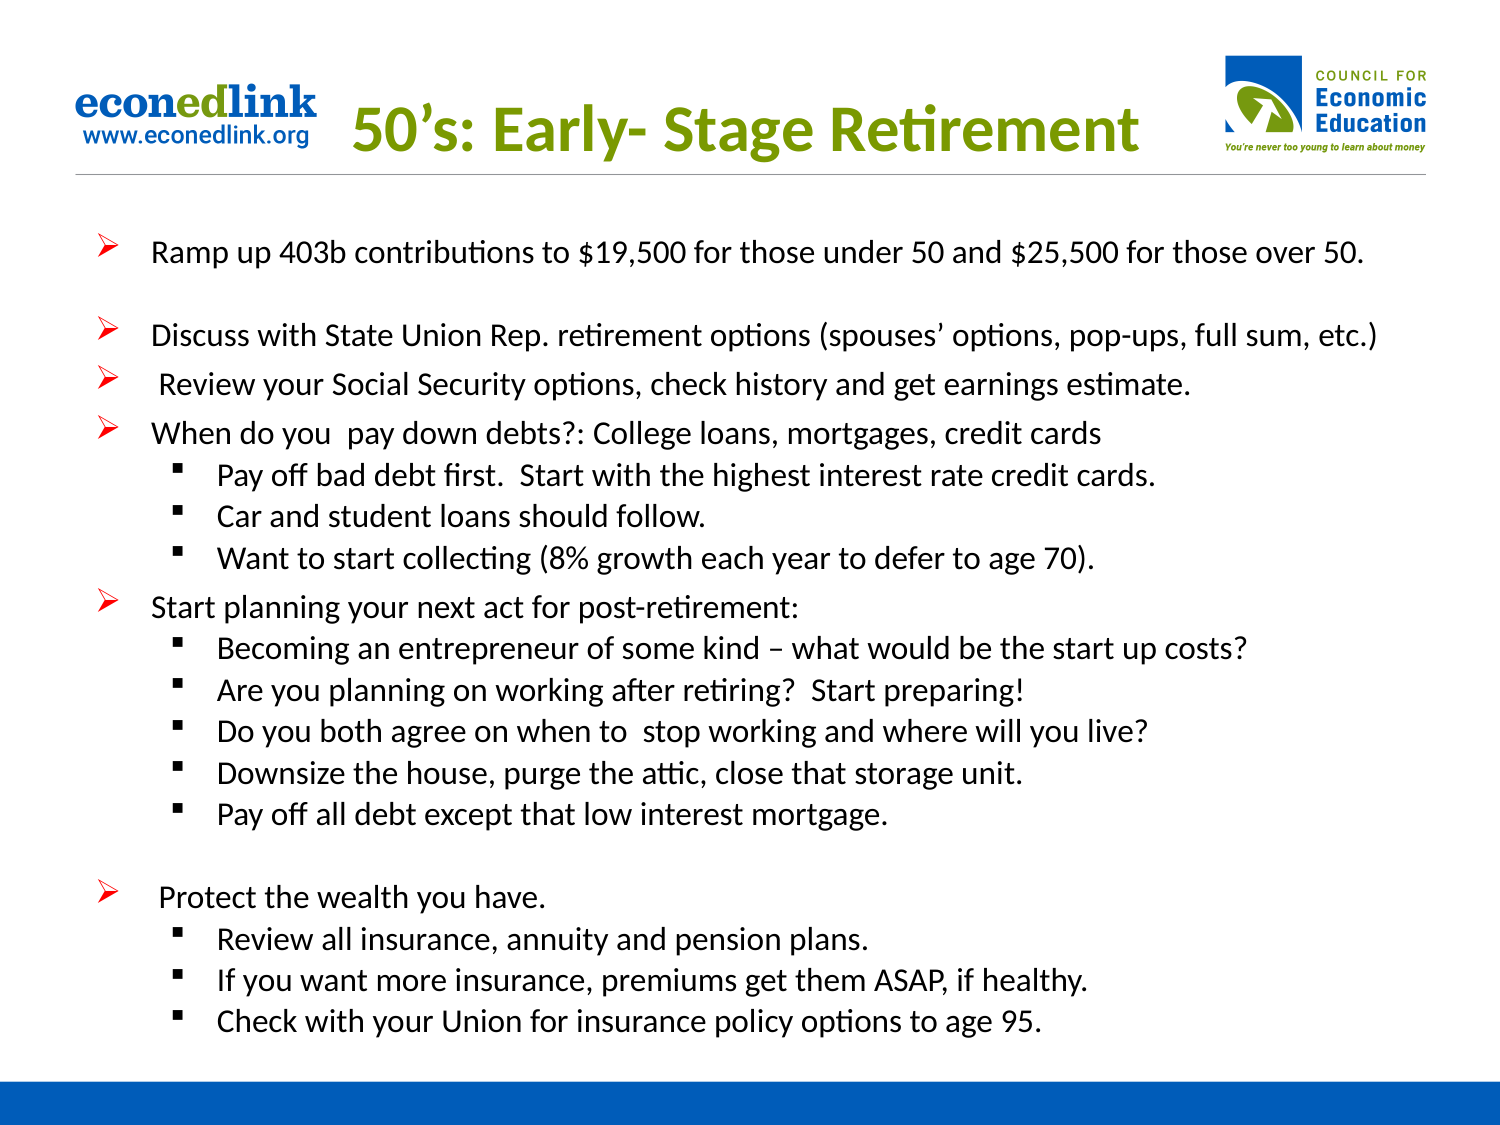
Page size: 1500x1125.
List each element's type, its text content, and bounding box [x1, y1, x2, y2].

title 50’s: Early- Stage Retirement [106, 59, 1401, 153]
list Ramp up 403b contributions to $19,500 for those under 50 and $25,500 for those over 50. Discuss with State Union Rep. retirement options (spouses’ options, pop-ups, full sum, etc.) Review your Social Security options, check history and get earnings estimate. When do you pay down debts?: College loans, mortgages, credit cards Pay off bad debt first. Start with the highest interest rate credit cards. Car and student loans should follow. Want to start collecting (8% growth each year to defer to age 70). Start planning your next act for post-retirement: Becoming an entrepreneur of some kind – what would be the start up costs? Are you planning on working after retiring? Start preparing! Do you both agree on when to stop working and where will you live? Downsize the house, purge the attic, close that storage unit. Pay off all debt except that low interest mortgage. Protect the wealth you have. Review all insurance, annuity and pension plans. If you want more insurance, premiums get them ASAP, if healthy. Check with your Union for insurance policy options to age 95. [79, 222, 1401, 1085]
picture [0, 0, 1500, 1125]
